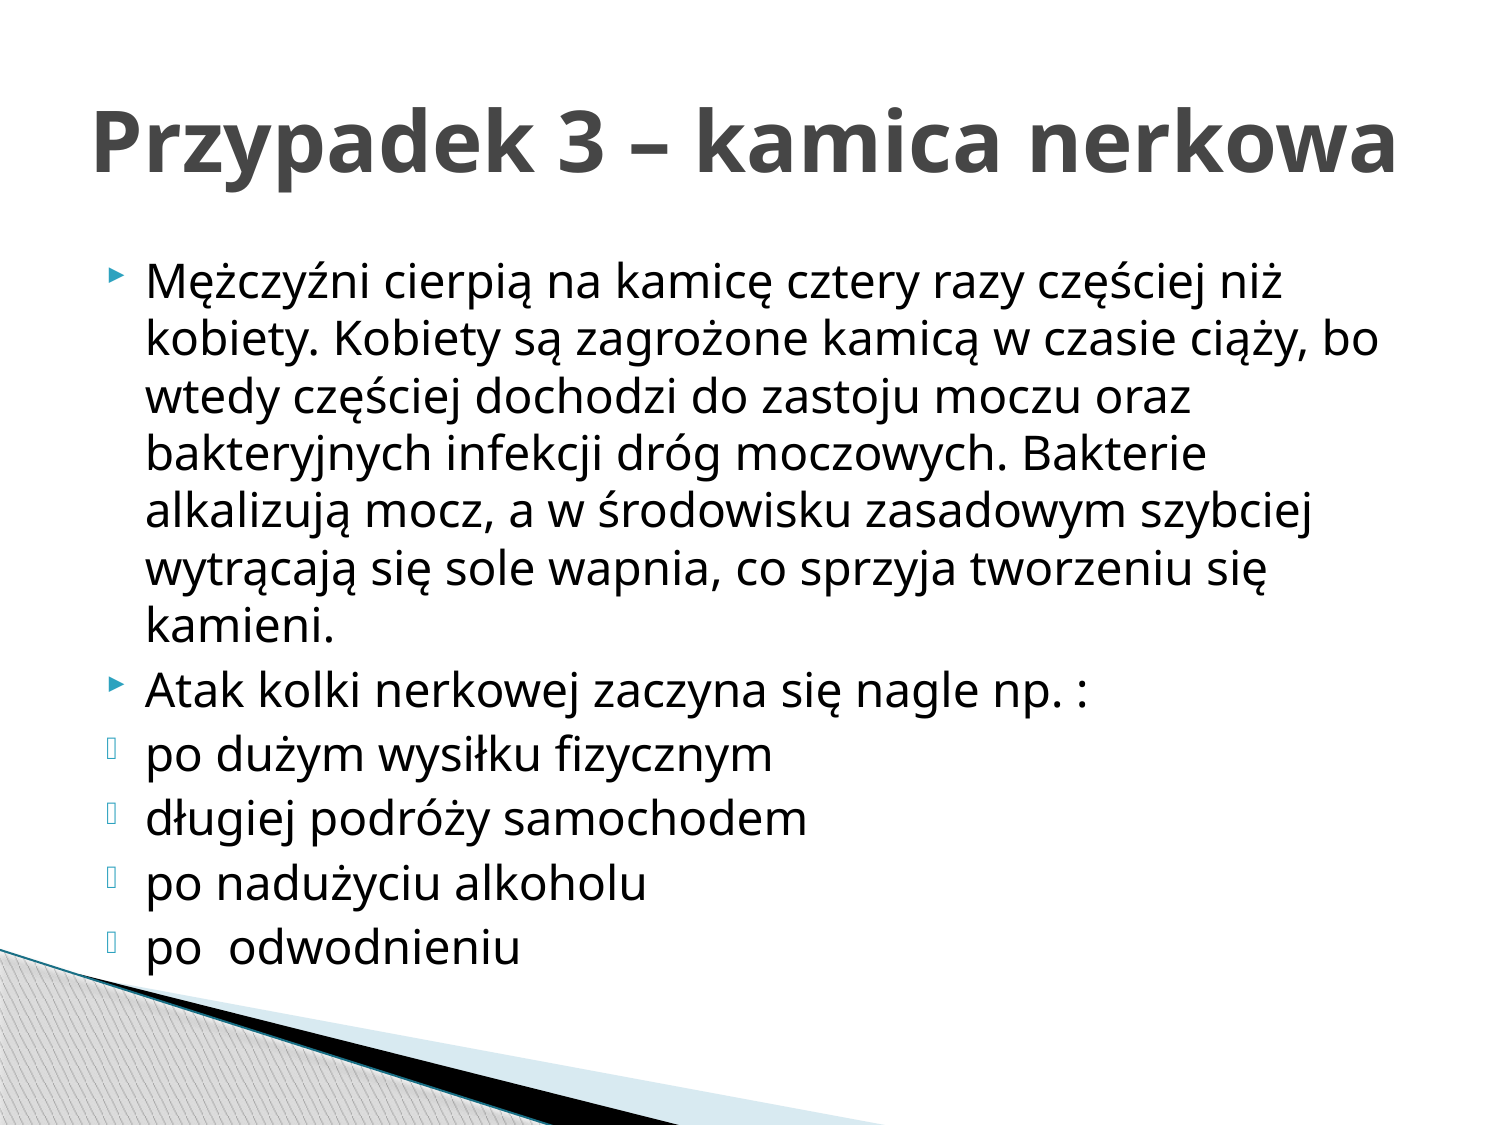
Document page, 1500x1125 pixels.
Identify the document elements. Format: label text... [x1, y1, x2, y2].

title Przypadek 3 – kamica nerkowa [75, 45, 1425, 233]
list Mężczyźni cierpią na kamicę cztery razy częściej niż kobiety. Kobiety są zagrożone kamicą w czasie ciąży, bo wtedy częściej dochodzi do zastoju moczu oraz bakteryjnych infekcji dróg moczowych. Bakterie alkalizują mocz, a w środowisku zasadowym szybciej wytrącają się sole wapnia, co sprzyja tworzeniu się kamieni. Atak kolki nerkowej zaczyna się nagle np. : po dużym wysiłku fizycznym długiej podróży samochodem po nadużyciu alkoholu po odwodnieniu [75, 243, 1425, 986]
